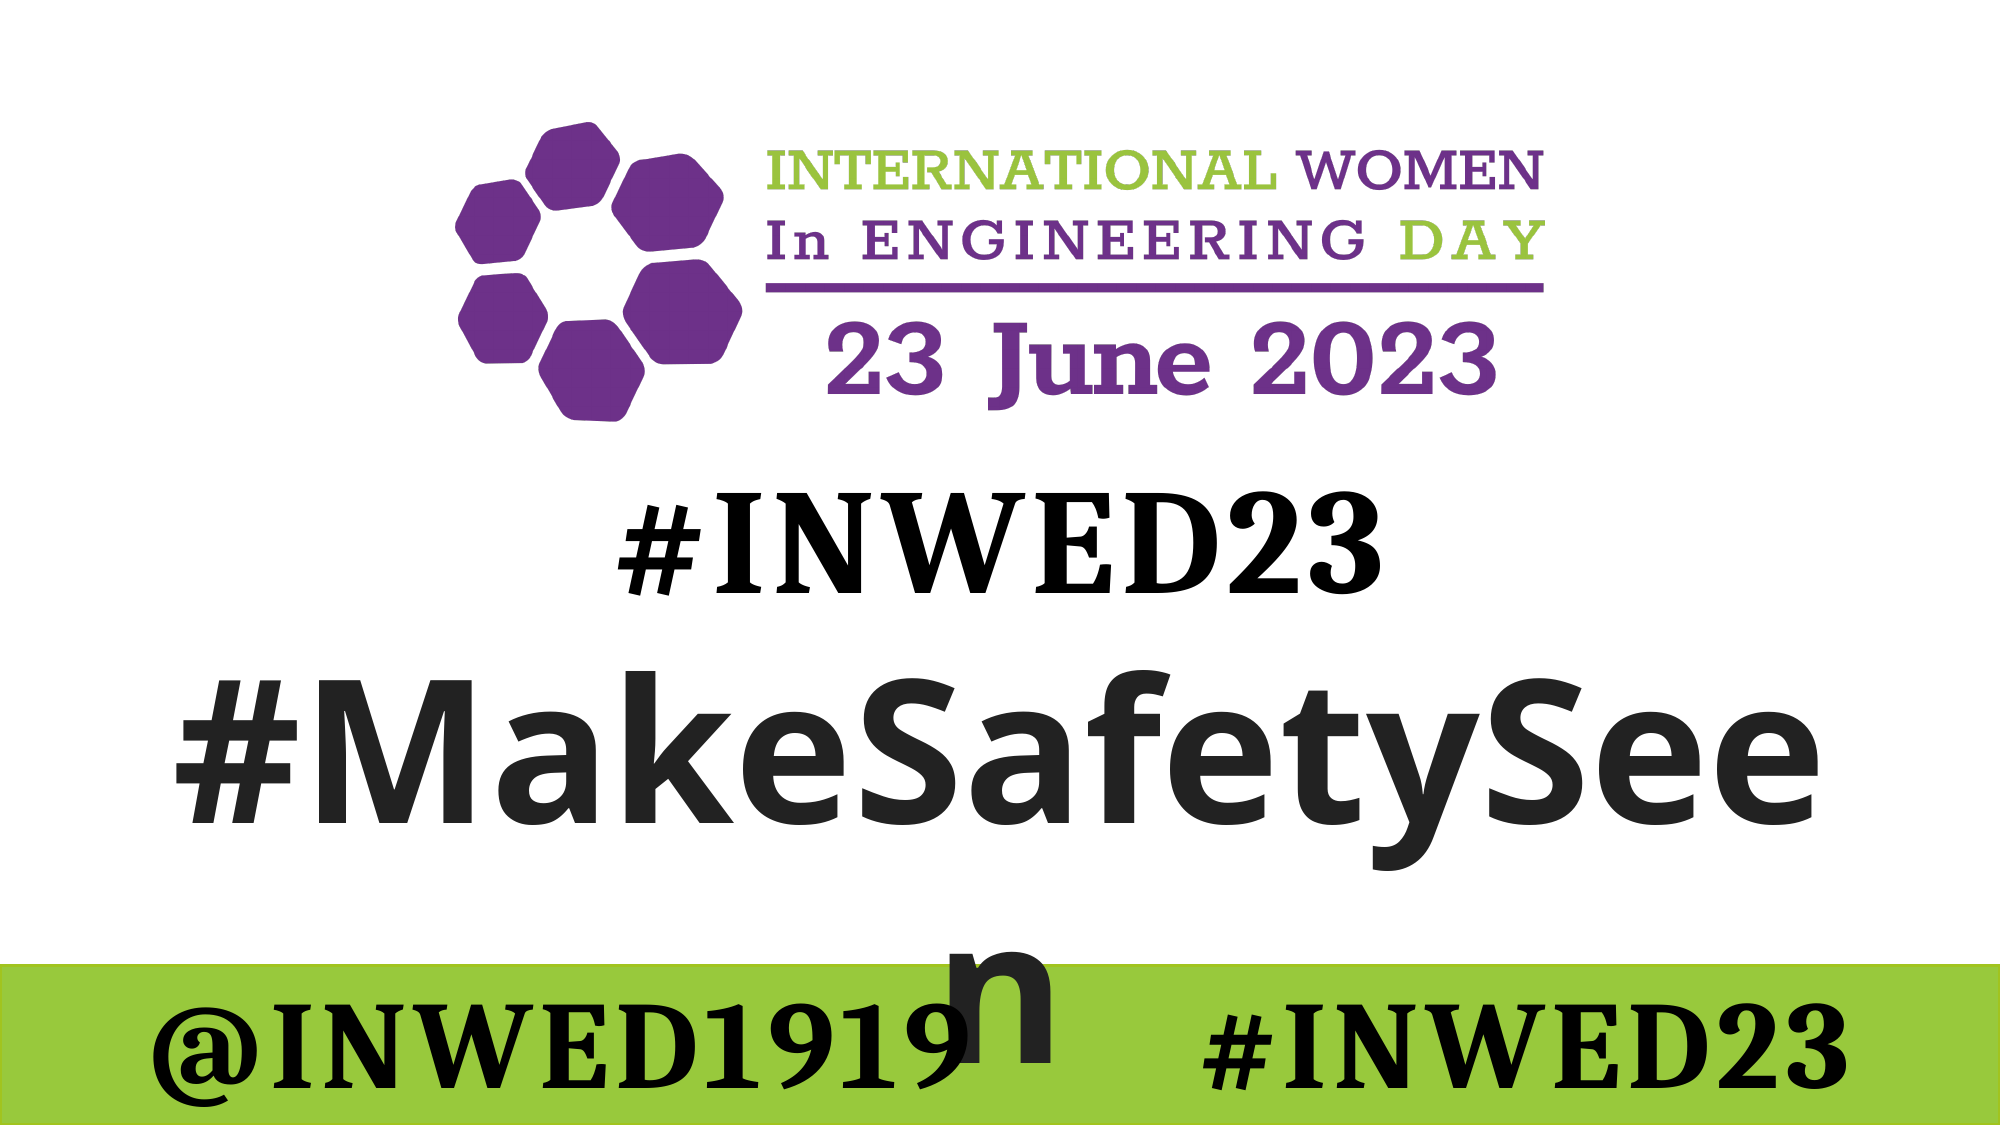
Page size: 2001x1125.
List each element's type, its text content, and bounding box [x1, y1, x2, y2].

text_box @INWED1919 #INWED23 [134, 945, 1866, 1123]
picture [455, 122, 1545, 426]
text_box #INWED23 #MakeSafetySeen [107, 435, 1892, 1111]
text_box [0, 965, 2000, 1125]
